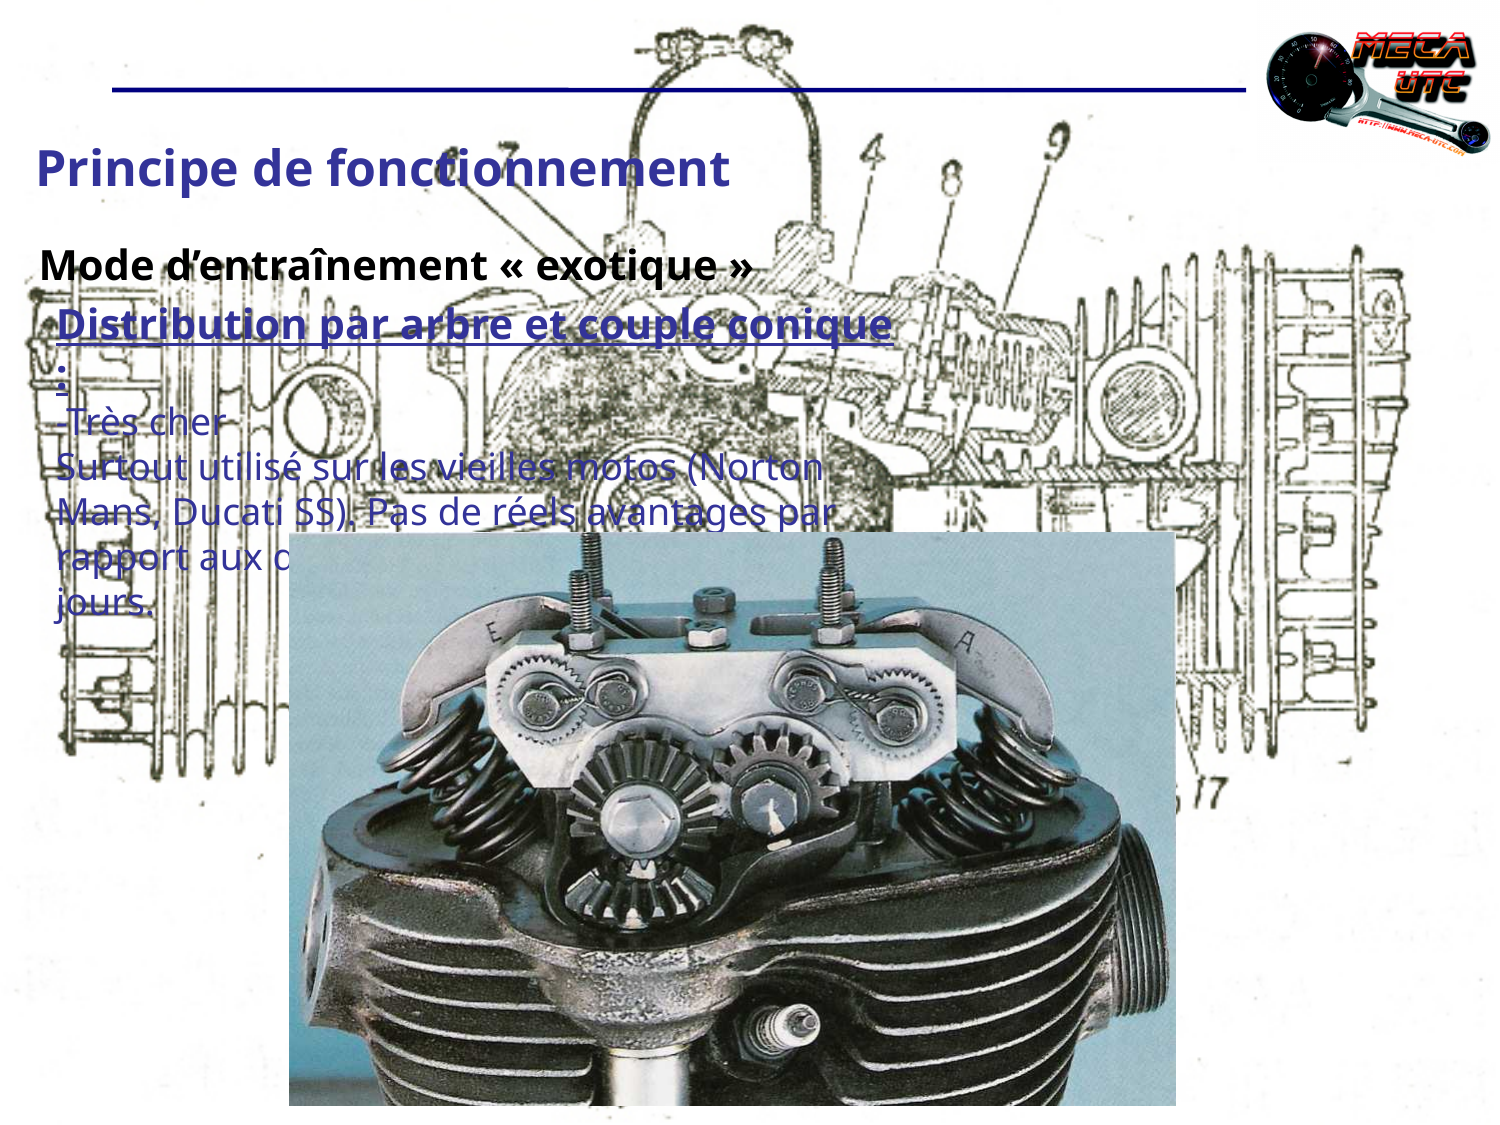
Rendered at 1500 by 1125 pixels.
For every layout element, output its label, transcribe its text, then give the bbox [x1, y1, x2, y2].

text_box Principe de fonctionnement [20, 129, 747, 205]
text_box Distribution par arbre et couple conique : -Très cher Surtout utilisé sur les vieilles motos (Norton Mans, Ducati SS). Pas de réels avantages par rapport aux distributions classiques de nos jours. [41, 290, 916, 631]
picture [0, 0, 1500, 1125]
text_box Mode d’entraînement « exotique » [24, 231, 770, 297]
